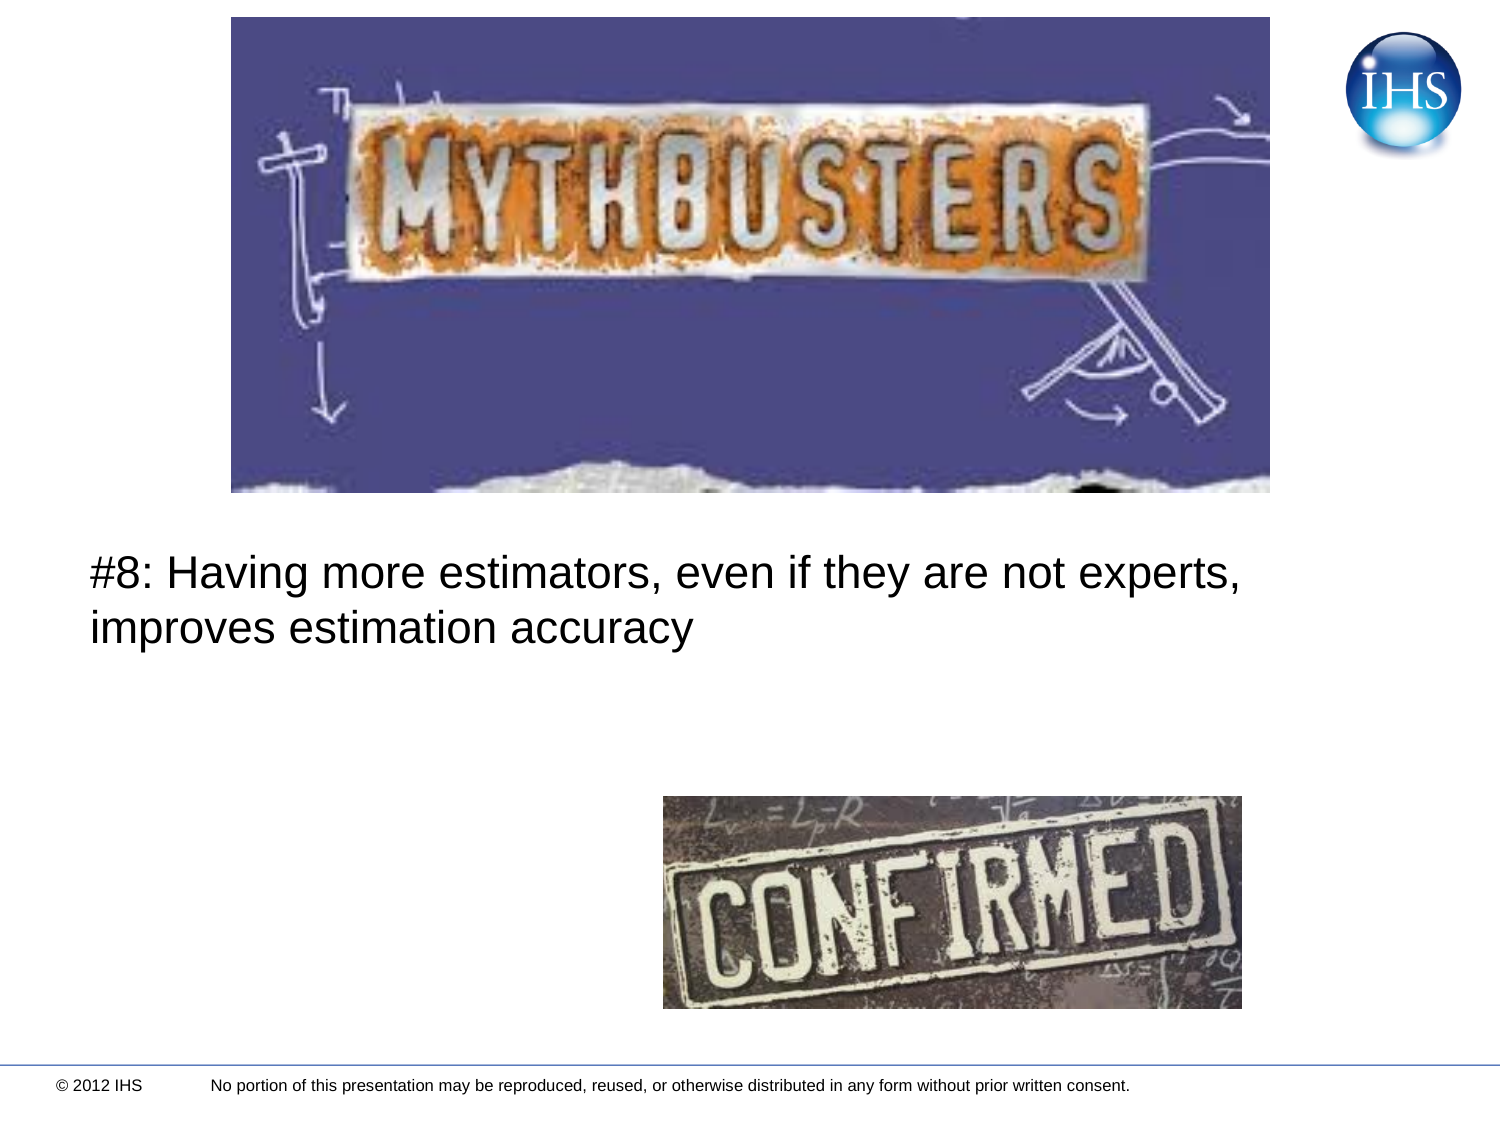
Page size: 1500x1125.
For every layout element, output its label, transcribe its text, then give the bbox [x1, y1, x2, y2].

list #8: Having more estimators, even if they are not experts, improves estimation accuracy [75, 535, 1419, 1005]
picture [1339, 25, 1467, 160]
picture [231, 17, 1270, 493]
picture [662, 796, 1242, 1010]
